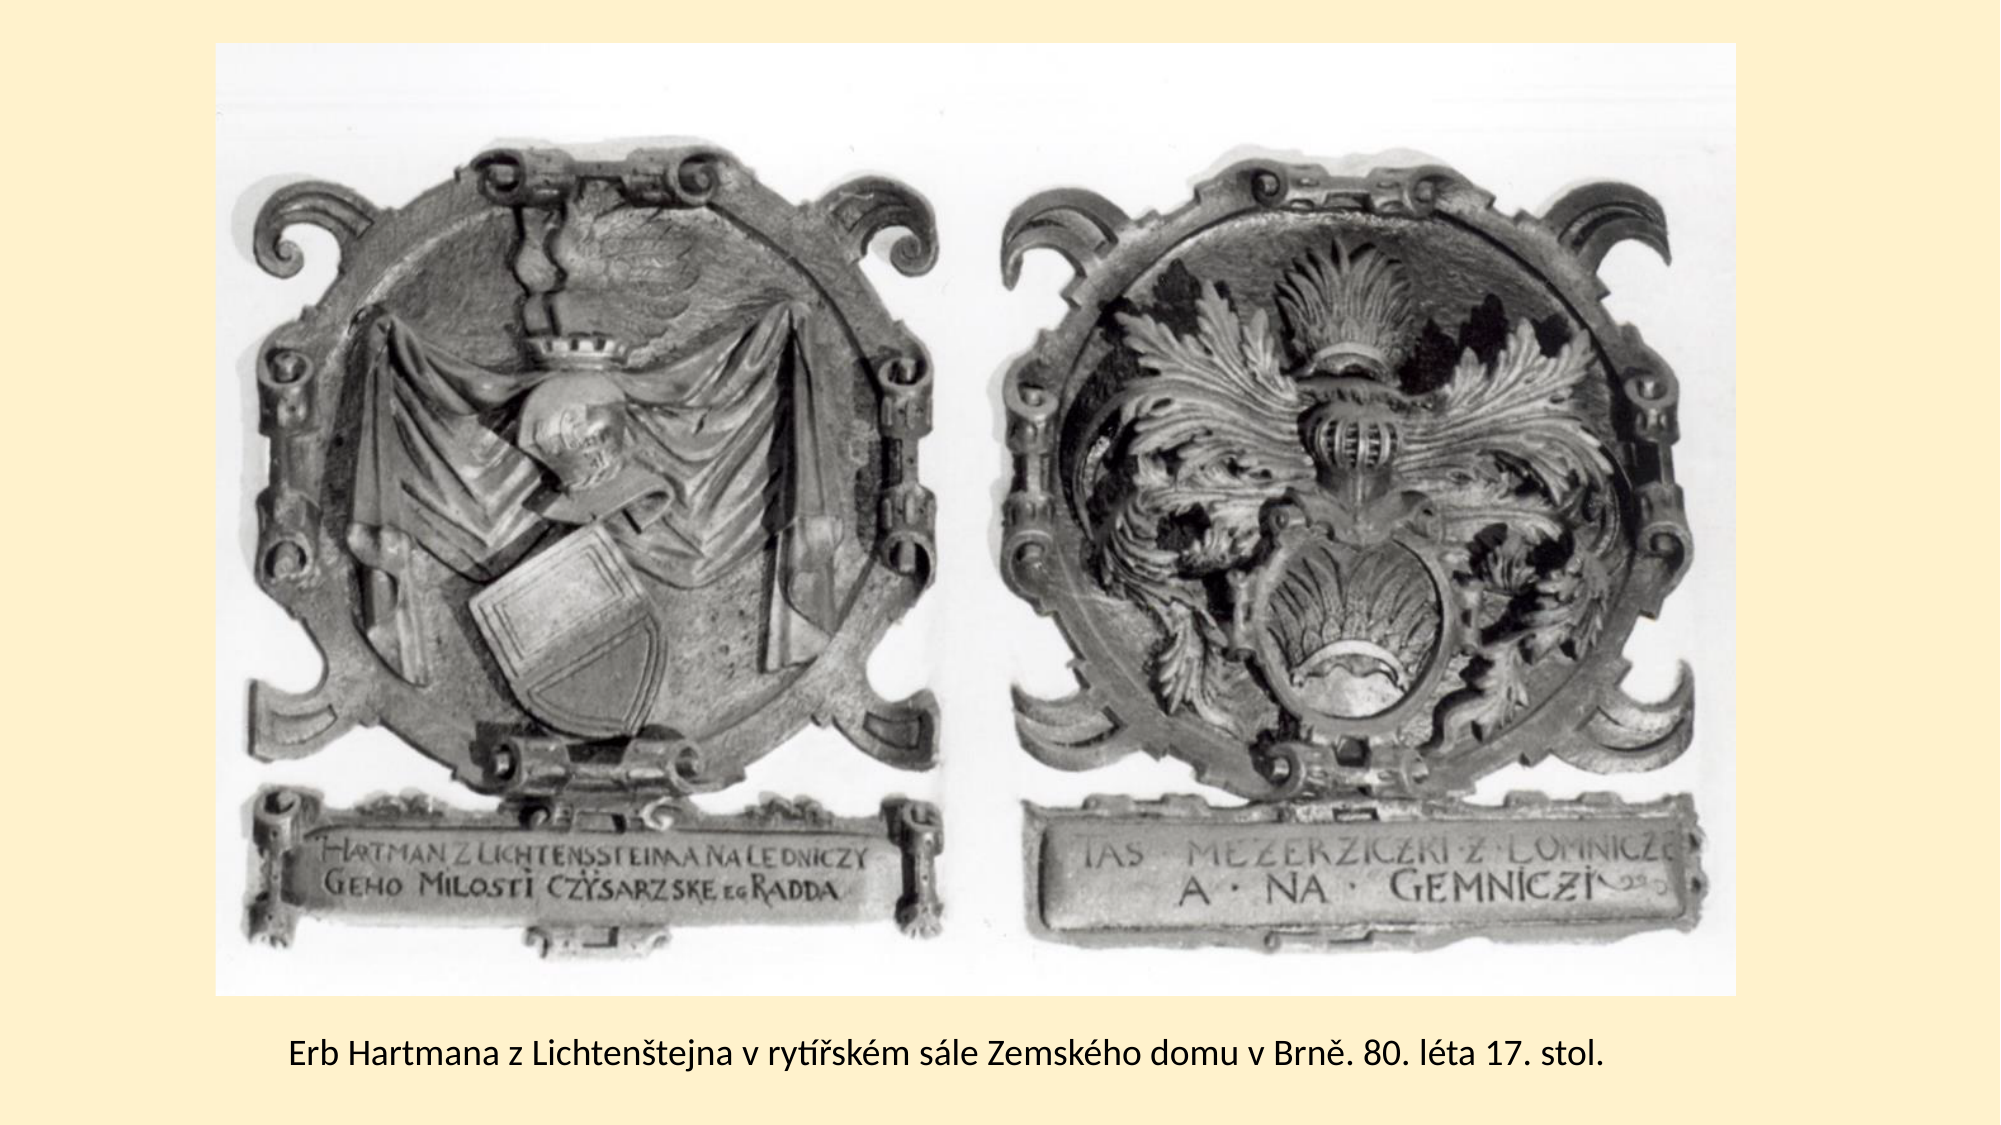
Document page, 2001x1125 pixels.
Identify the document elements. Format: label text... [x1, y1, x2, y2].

picture [215, 43, 1736, 996]
text_box Erb Hartmana z Lichtenštejna v rytířském sále Zemského domu v Brně. 80. léta 17. stol. [273, 1020, 1622, 1081]
